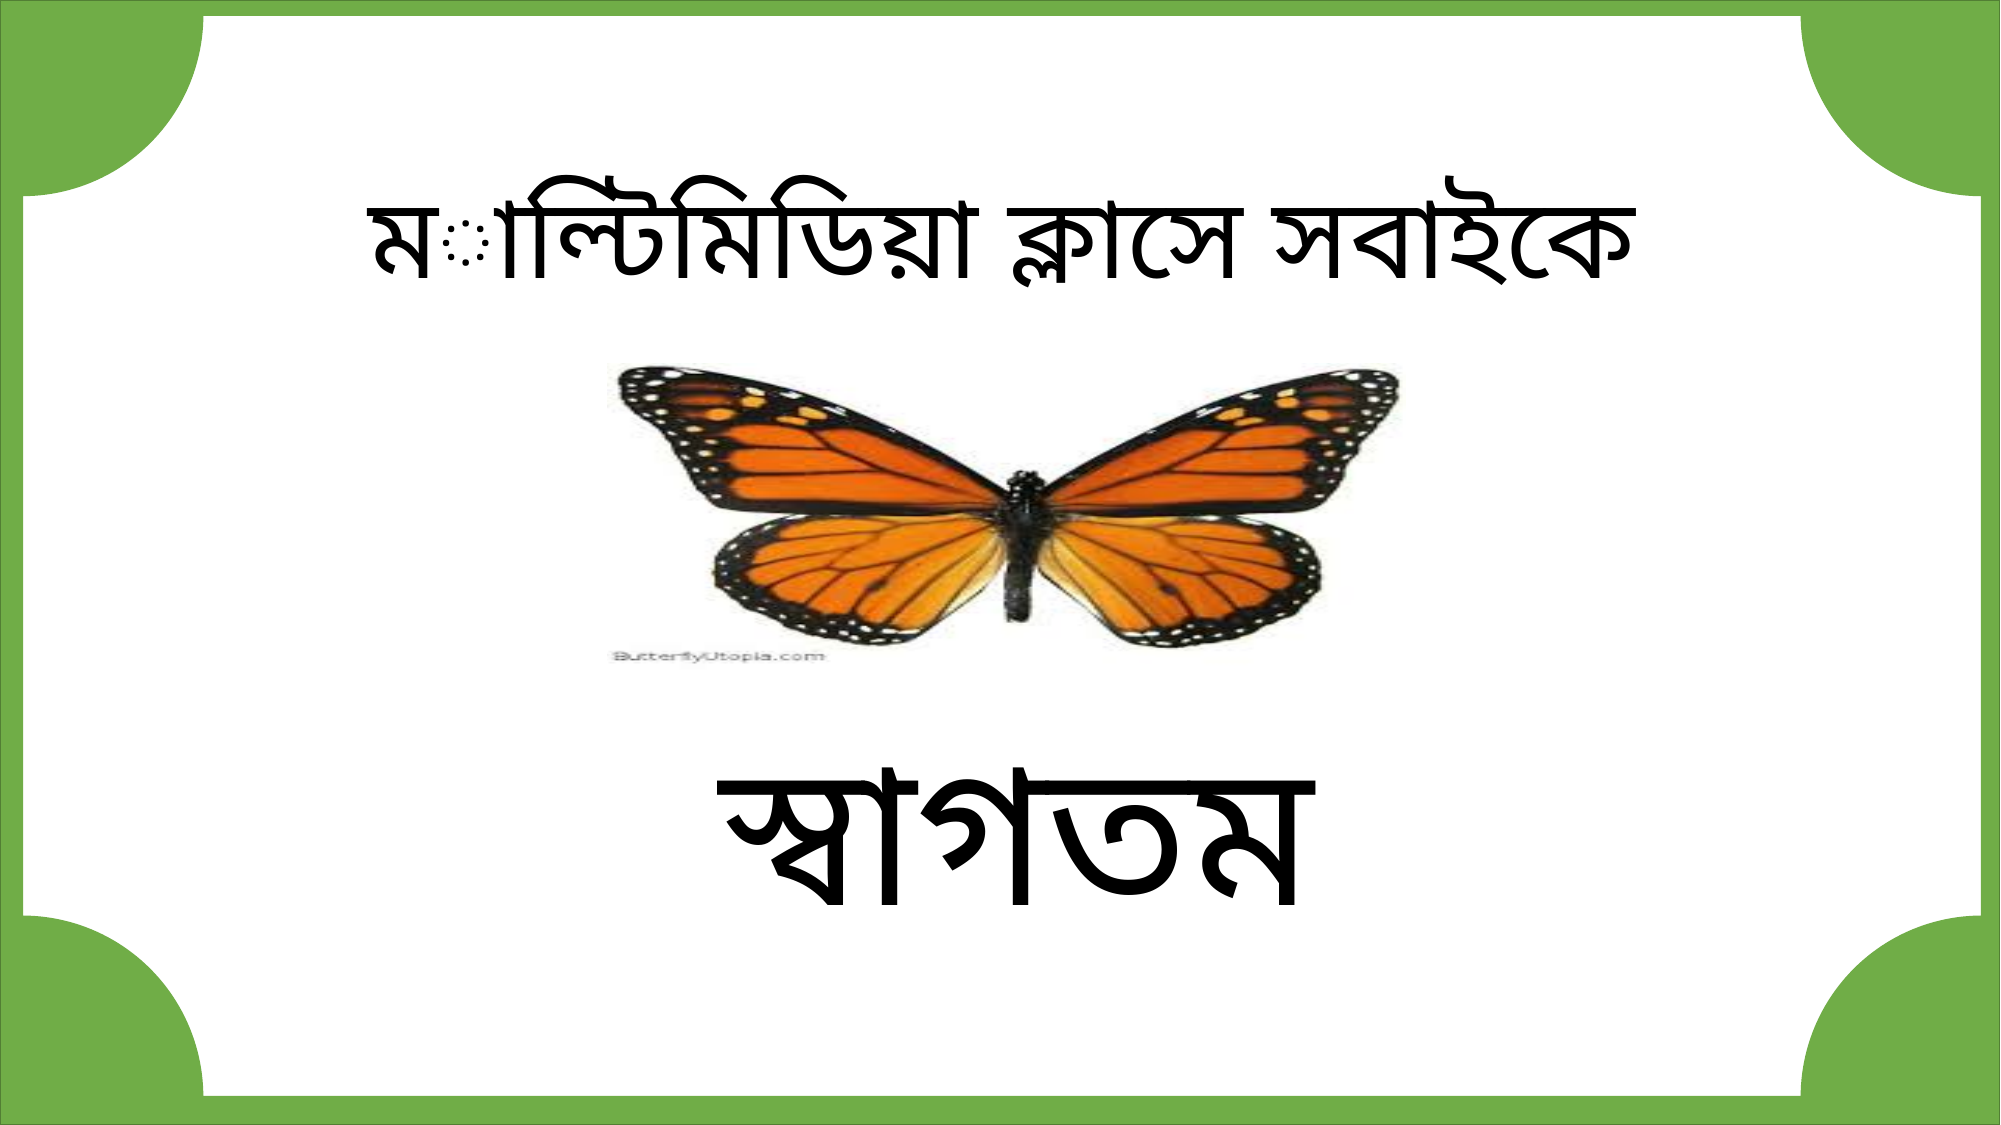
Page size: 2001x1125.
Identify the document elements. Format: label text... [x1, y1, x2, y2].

picture [607, 363, 1406, 670]
text_box [0, 0, 2000, 1125]
text_box মাল্টিমিডিয়া ক্লাসে সবাইকে স্বাগতম [20, 13, 1984, 1098]
